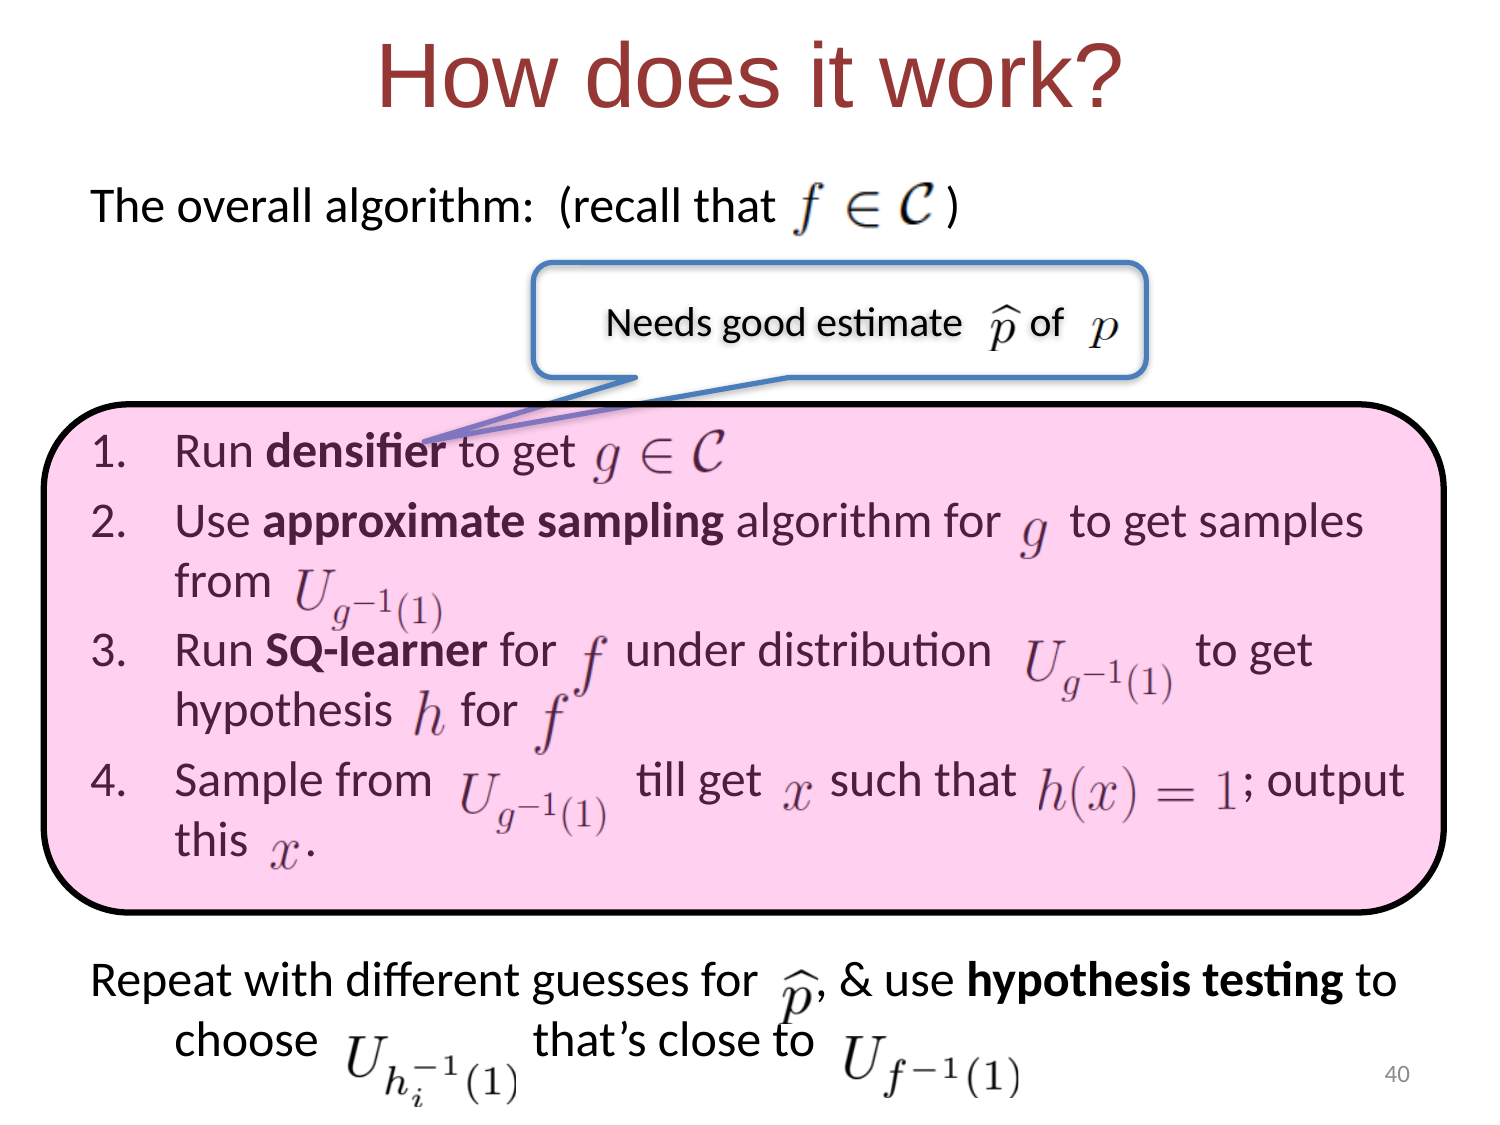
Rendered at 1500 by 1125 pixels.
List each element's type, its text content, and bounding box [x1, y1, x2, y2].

list The overall algorithm: (recall that ) Run densifier to get Use approximate sampling algorithm for to get samples from Run SQ-learner for under distribution to get hypothesis for Sample from till get such that ; output this . Repeat with different guesses for , & use hypothesis testing to choose that’s close to [75, 164, 1500, 946]
picture [1022, 637, 1175, 707]
picture [792, 178, 938, 244]
picture [1087, 316, 1121, 350]
slide_number 40 [1074, 1042, 1425, 1103]
picture [591, 426, 728, 488]
picture [292, 566, 445, 636]
picture [843, 1036, 1019, 1099]
picture [346, 1035, 517, 1107]
picture [1018, 515, 1052, 563]
picture [987, 303, 1021, 351]
picture [778, 967, 819, 1024]
picture [412, 685, 448, 742]
picture [782, 778, 814, 817]
picture [456, 769, 610, 840]
picture [533, 632, 612, 758]
picture [269, 837, 301, 876]
text_box [43, 404, 1444, 913]
title How does it work? [75, 0, 1425, 164]
text_box Needs good estimate of [532, 261, 1148, 404]
picture [1039, 766, 1240, 827]
